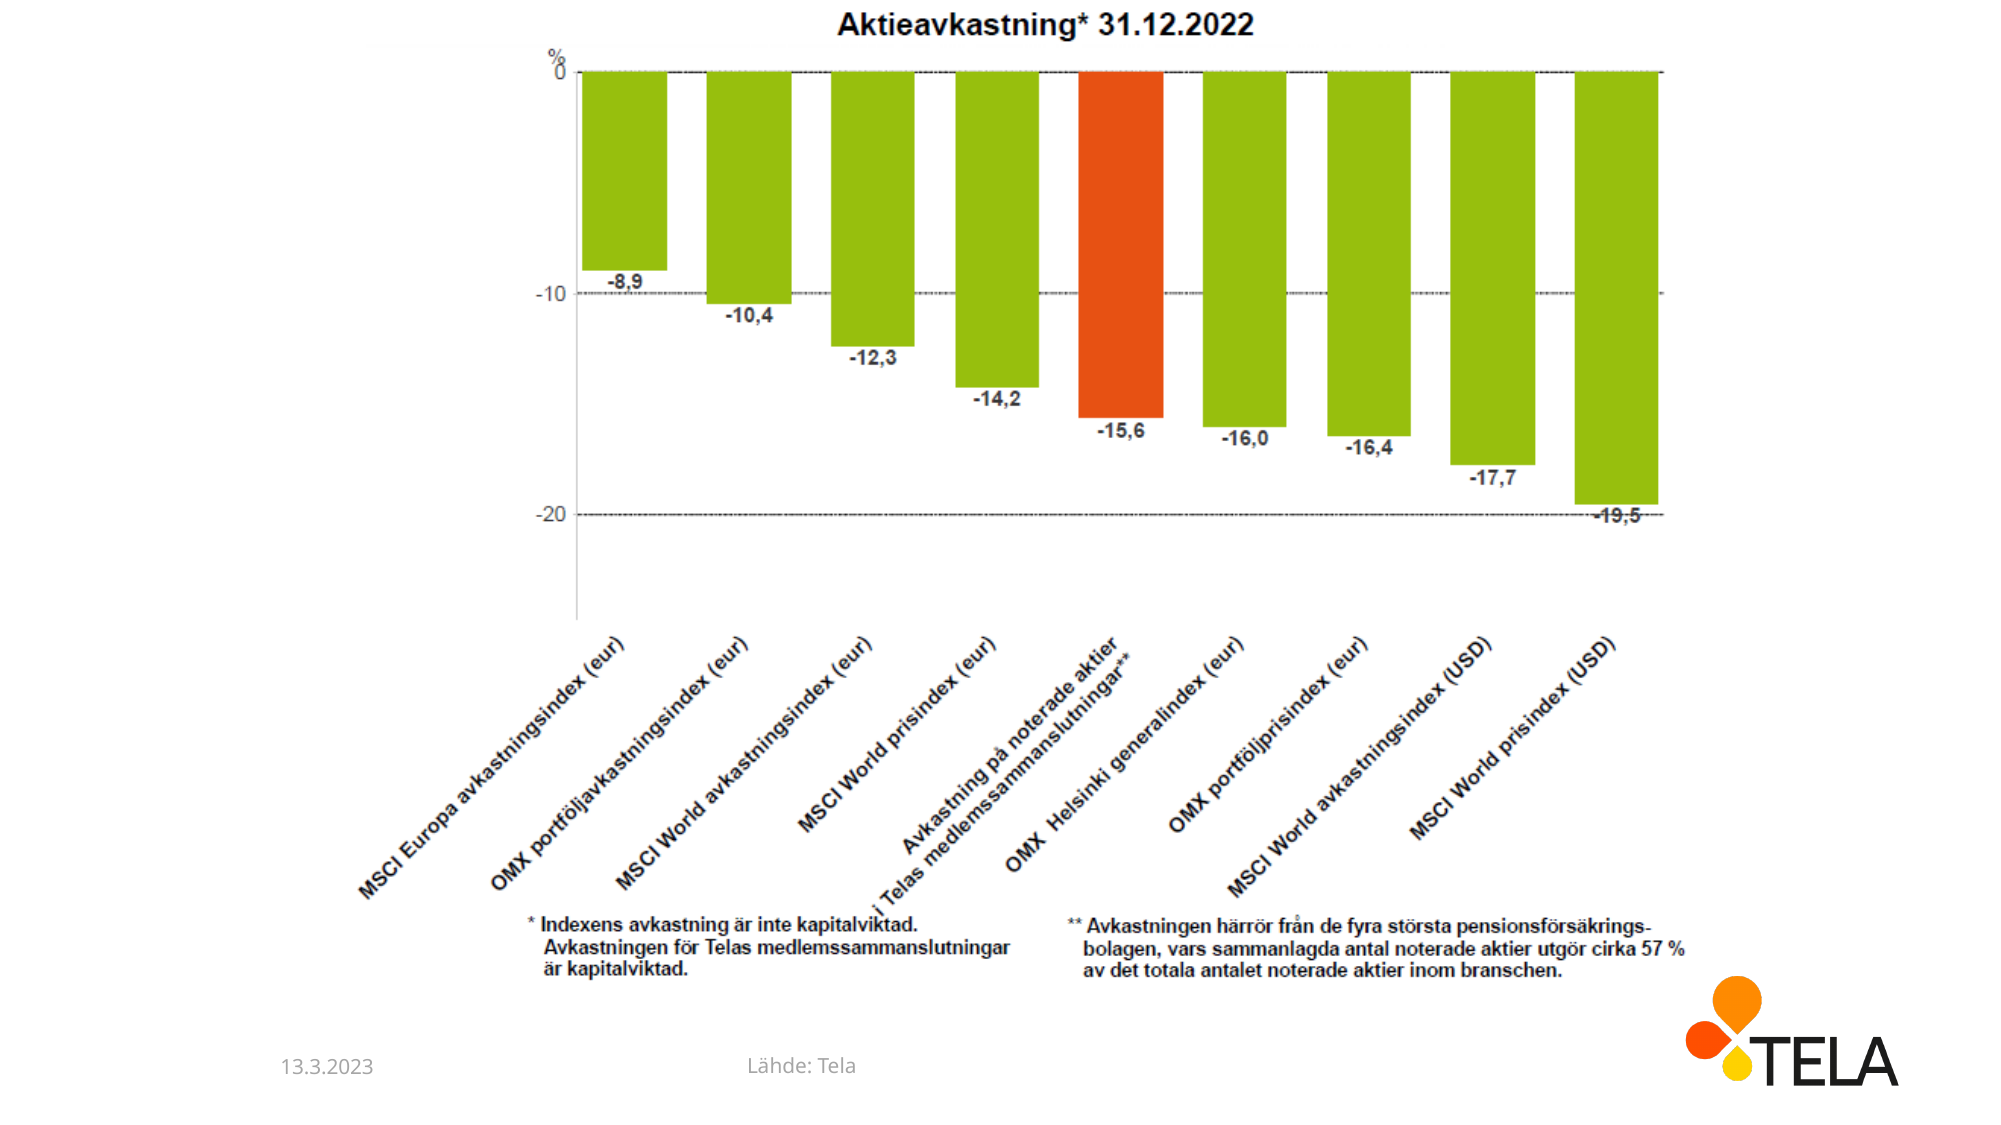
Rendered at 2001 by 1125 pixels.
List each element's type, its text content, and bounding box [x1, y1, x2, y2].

picture [332, 0, 1910, 1097]
footer Lähde: Tela [732, 1045, 1366, 1106]
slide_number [265, 1045, 732, 1106]
